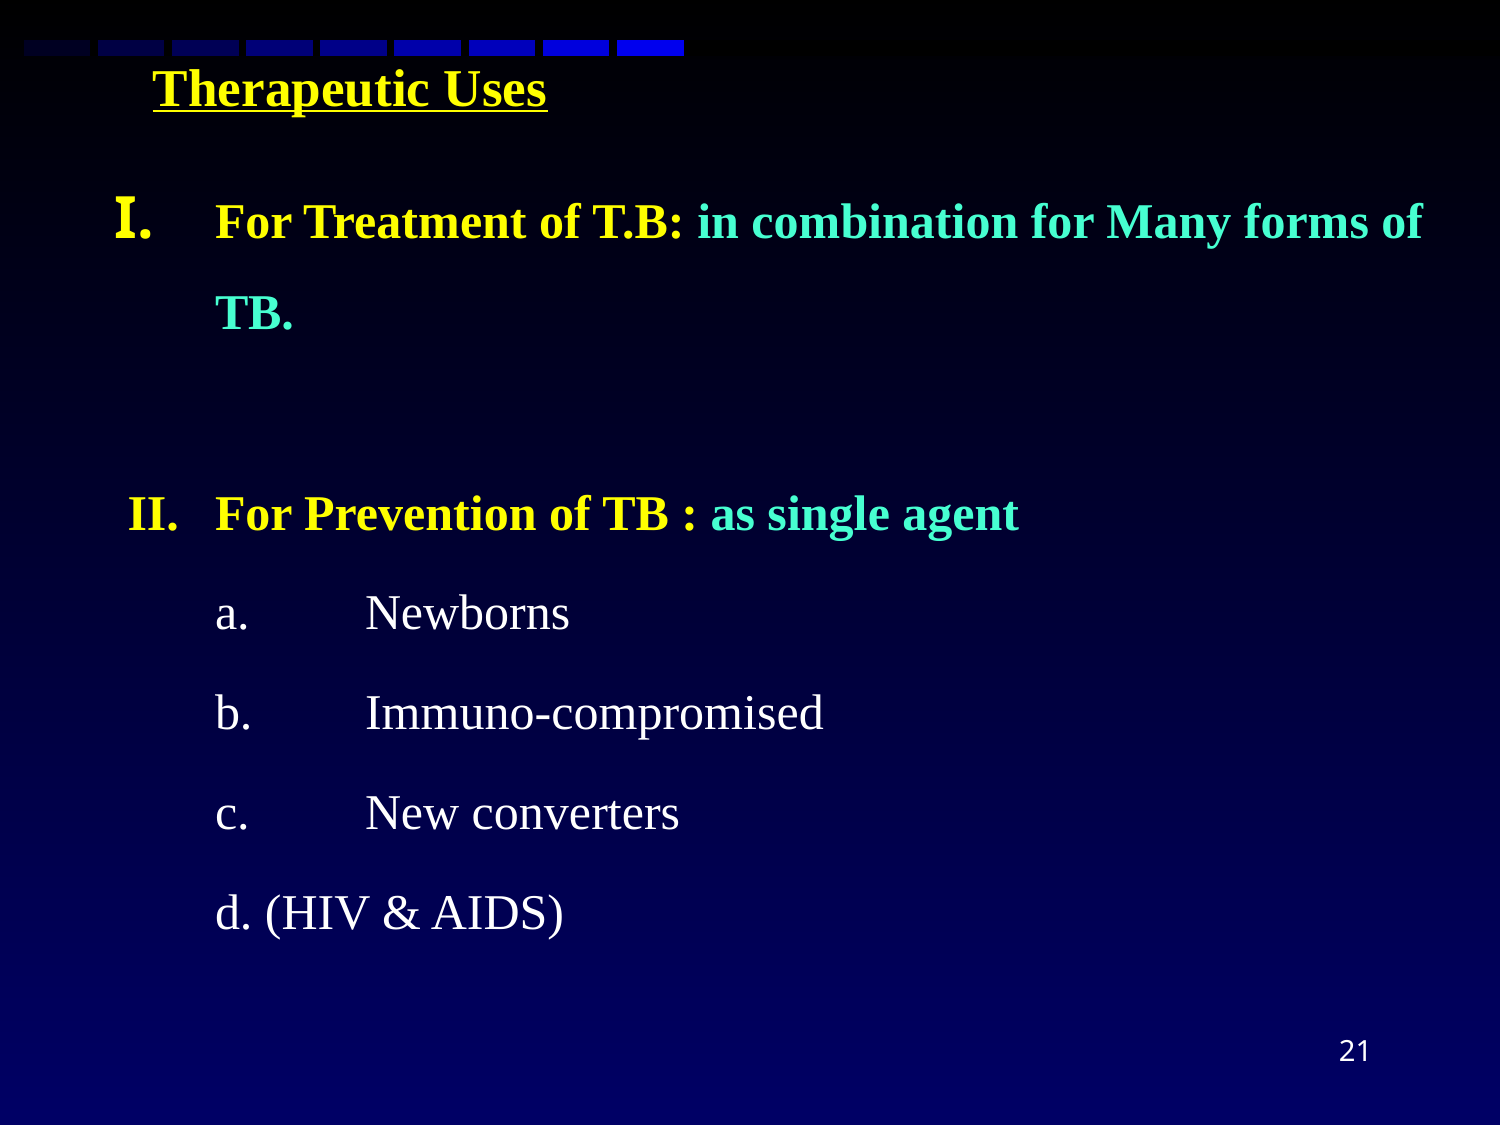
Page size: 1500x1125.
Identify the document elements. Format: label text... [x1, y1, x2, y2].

picture [24, 40, 1500, 56]
slide_number 21 [1074, 1025, 1388, 1100]
title Therapeutic Uses [75, 45, 1425, 125]
list I. For Treatment of T.B: in combination for Many forms of TB. II. For Prevention of TB : as single agent a. Newborns b. Immuno-compromised c. New converters d. (HIV & AIDS) [99, 137, 1450, 1063]
